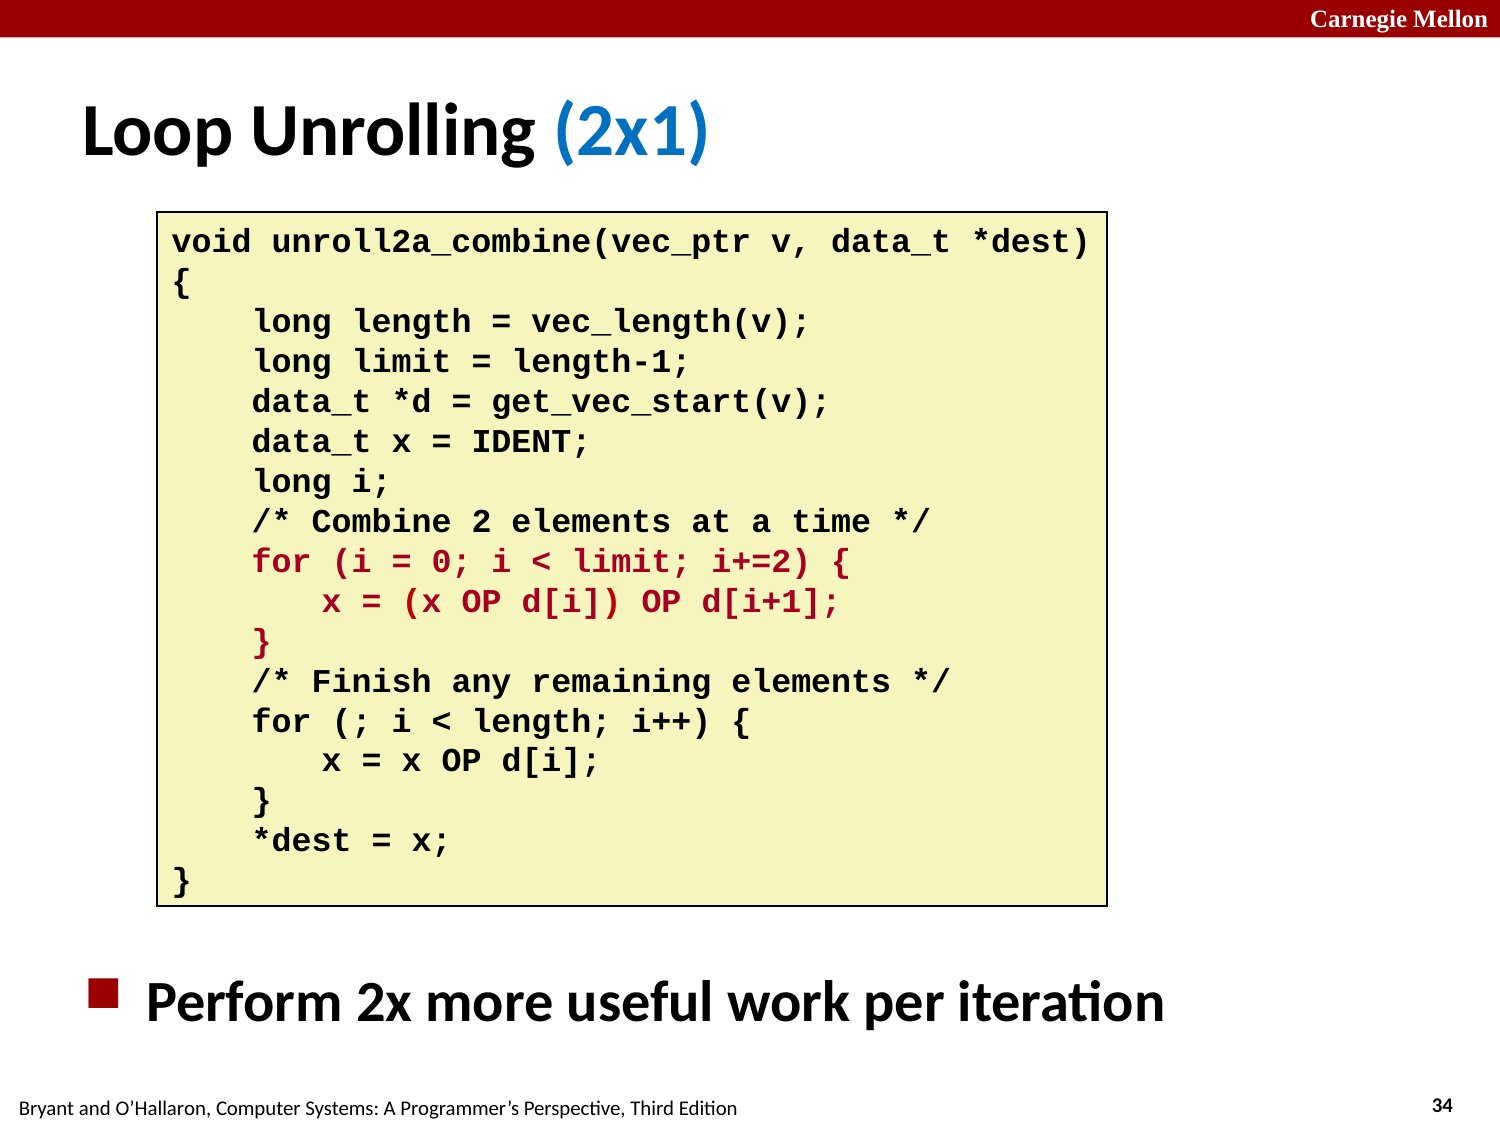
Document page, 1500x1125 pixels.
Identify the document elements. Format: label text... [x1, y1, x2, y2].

title Loop Unrolling (2x1) [66, 62, 1313, 188]
text_box void unroll2a_combine(vec_ptr v, data_t *dest) { long length = vec_length(v); long limit = length-1; data_t *d = get_vec_start(v); data_t x = IDENT; long i; /* Combine 2 elements at a time */ for (i = 0; i < limit; i+=2) { x = (x OP d[i]) OP d[i+1]; } /* Finish any remaining elements */ for (; i < length; i++) { x = x OP d[i]; } *dest = x; } [156, 212, 1107, 906]
list Perform 2x more useful work per iteration [74, 954, 1438, 1051]
